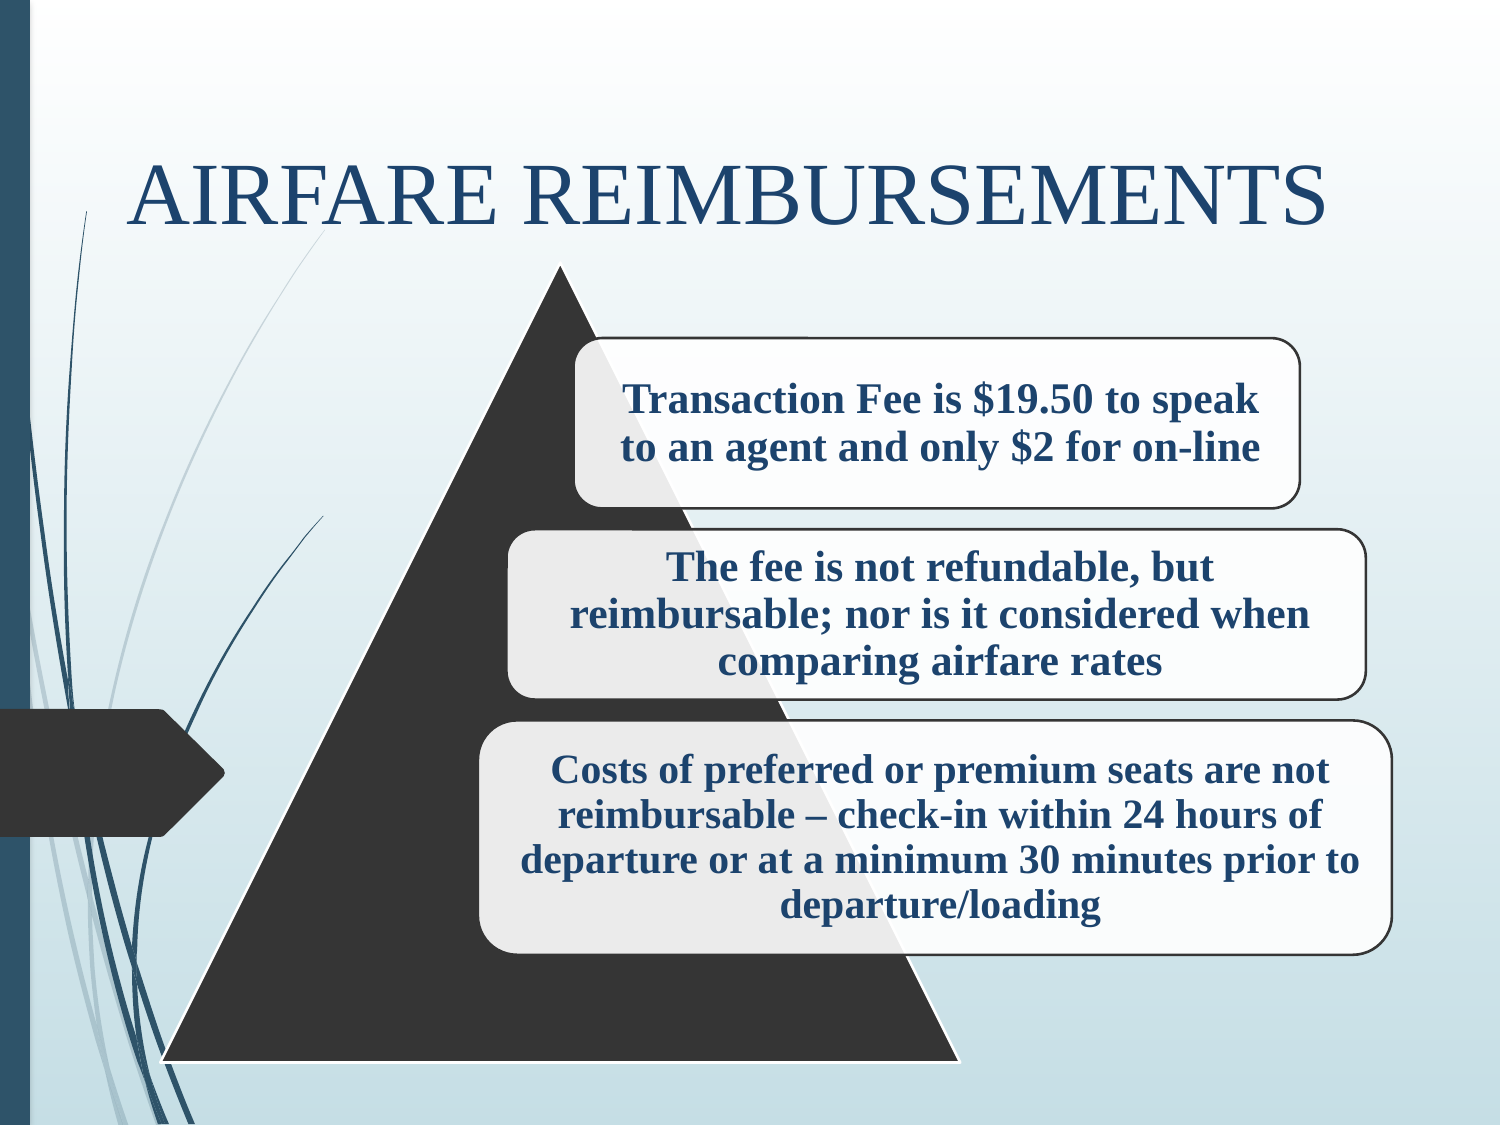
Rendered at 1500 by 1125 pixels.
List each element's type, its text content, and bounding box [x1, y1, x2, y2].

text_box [0, 262, 1438, 1063]
subtitle [112, 99, 1325, 261]
title AIRFARE REIMBURSEMENTS [90, 62, 1366, 250]
